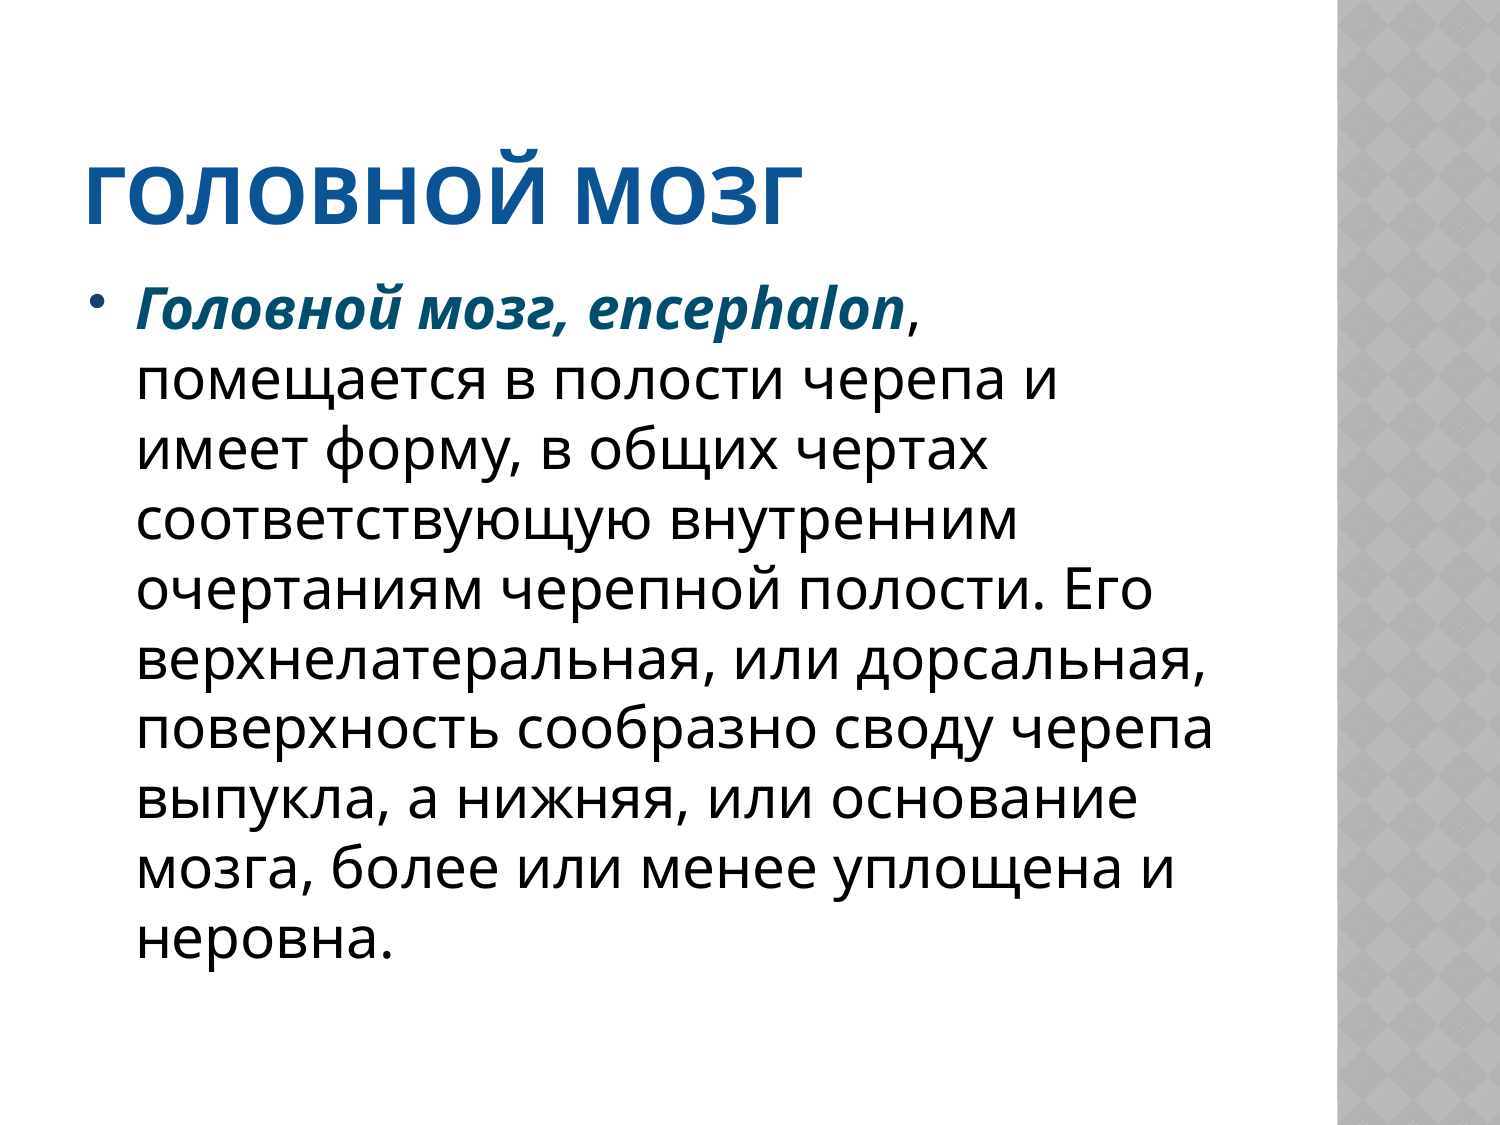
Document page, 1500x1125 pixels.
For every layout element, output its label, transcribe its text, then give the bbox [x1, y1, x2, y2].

title Головной мозг [75, 52, 1263, 240]
list Головной мозг, encephalon, помещается в полости черепа и имеет форму, в общих чертах соответствующую внутренним очертаниям черепной полости. Его верхнелатеральная, или дорсальная, поверхность сообразно своду черепа выпукла, а нижняя, или основание мозга, более или менее уплощена и неровна. [75, 264, 1263, 1060]
